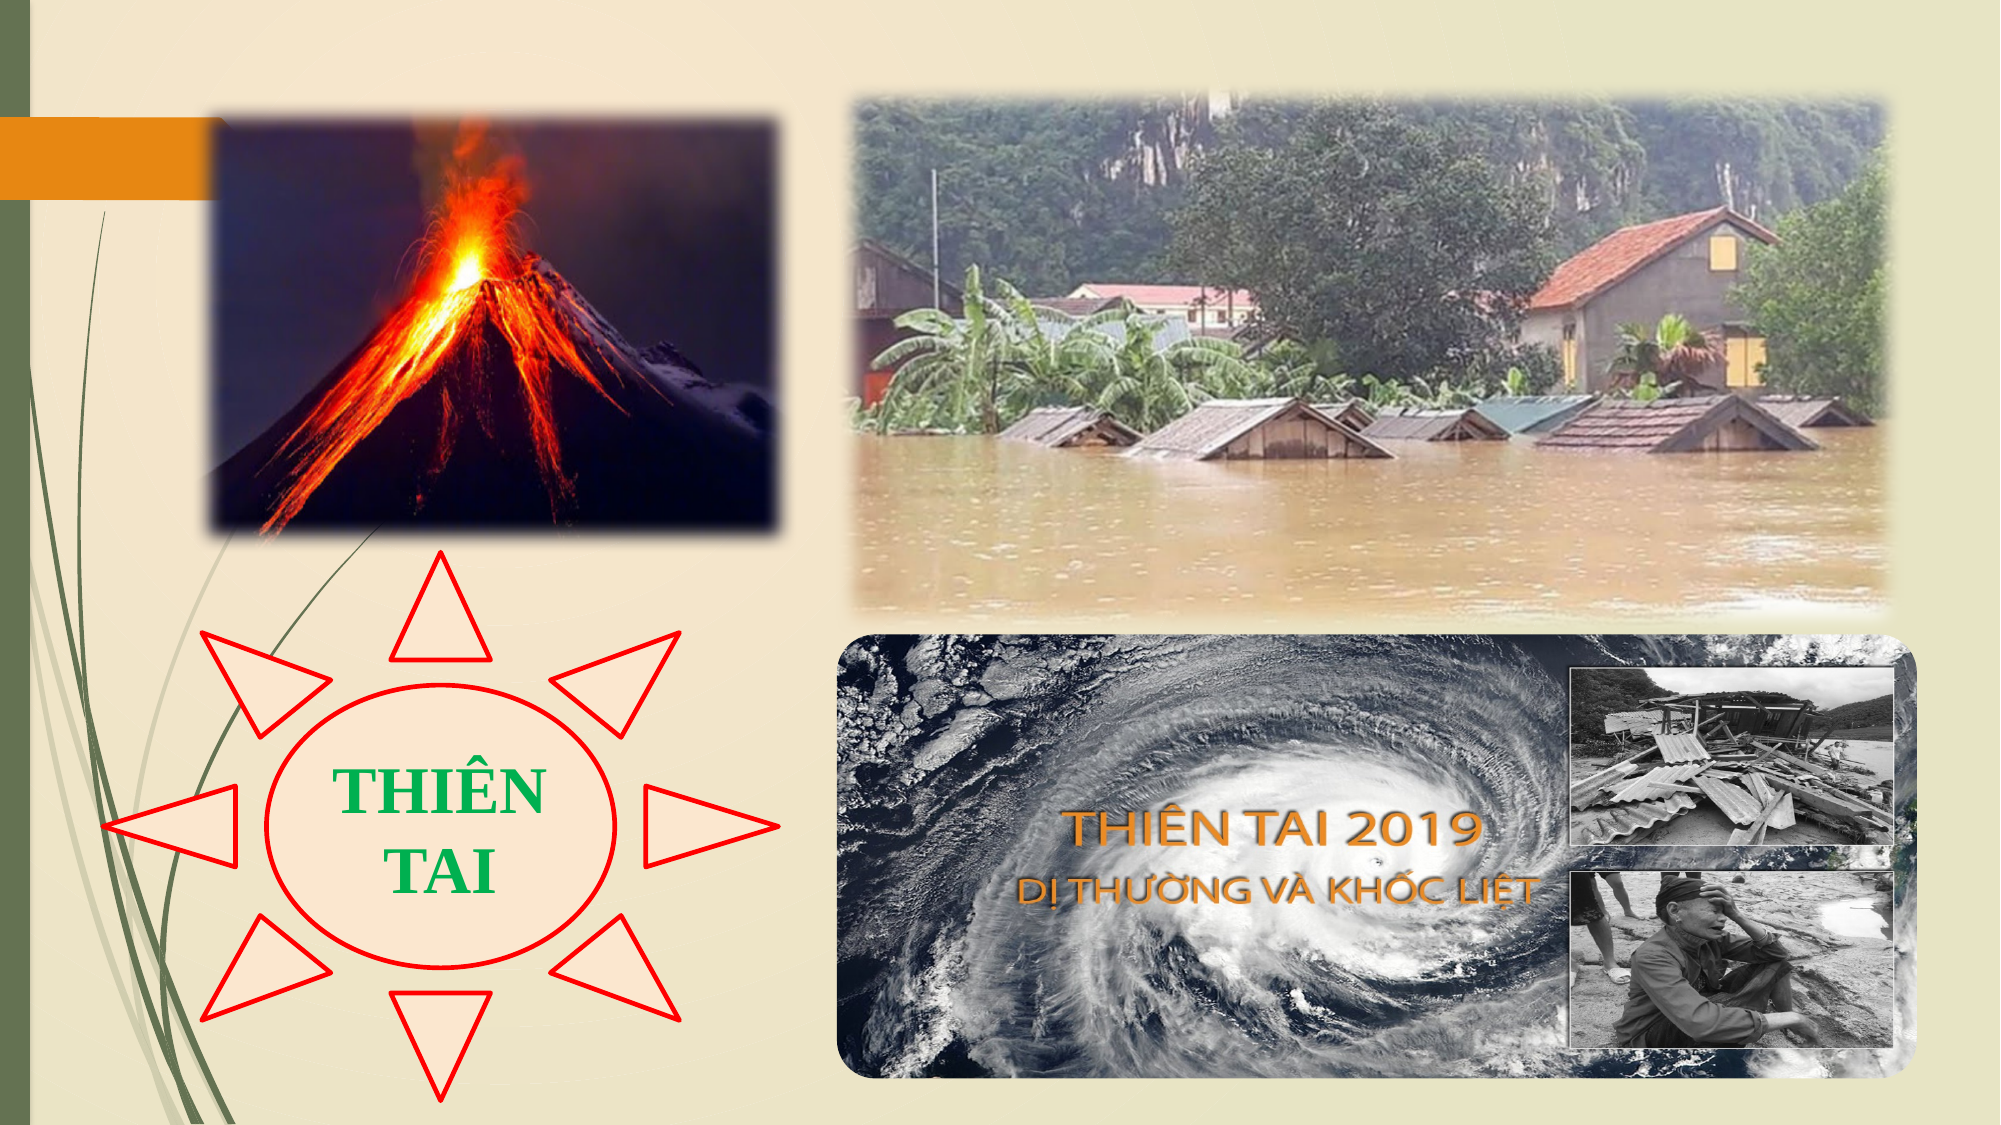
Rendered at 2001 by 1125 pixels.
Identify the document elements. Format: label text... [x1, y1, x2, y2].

text_box THIÊN TAI [644, 784, 780, 869]
picture [191, 99, 797, 553]
text_box THIÊN TAI [101, 784, 237, 869]
text_box THIÊN TAI [265, 683, 617, 970]
text_box THIÊN TAI [549, 914, 681, 1022]
text_box THIÊN TAI [549, 631, 681, 739]
text_box THIÊN TAI [200, 631, 333, 739]
text_box THIÊN TAI [389, 561, 492, 662]
text_box THIÊN TAI [200, 914, 333, 1022]
text_box THIÊN TAI [389, 991, 492, 1103]
picture [836, 82, 1918, 1079]
